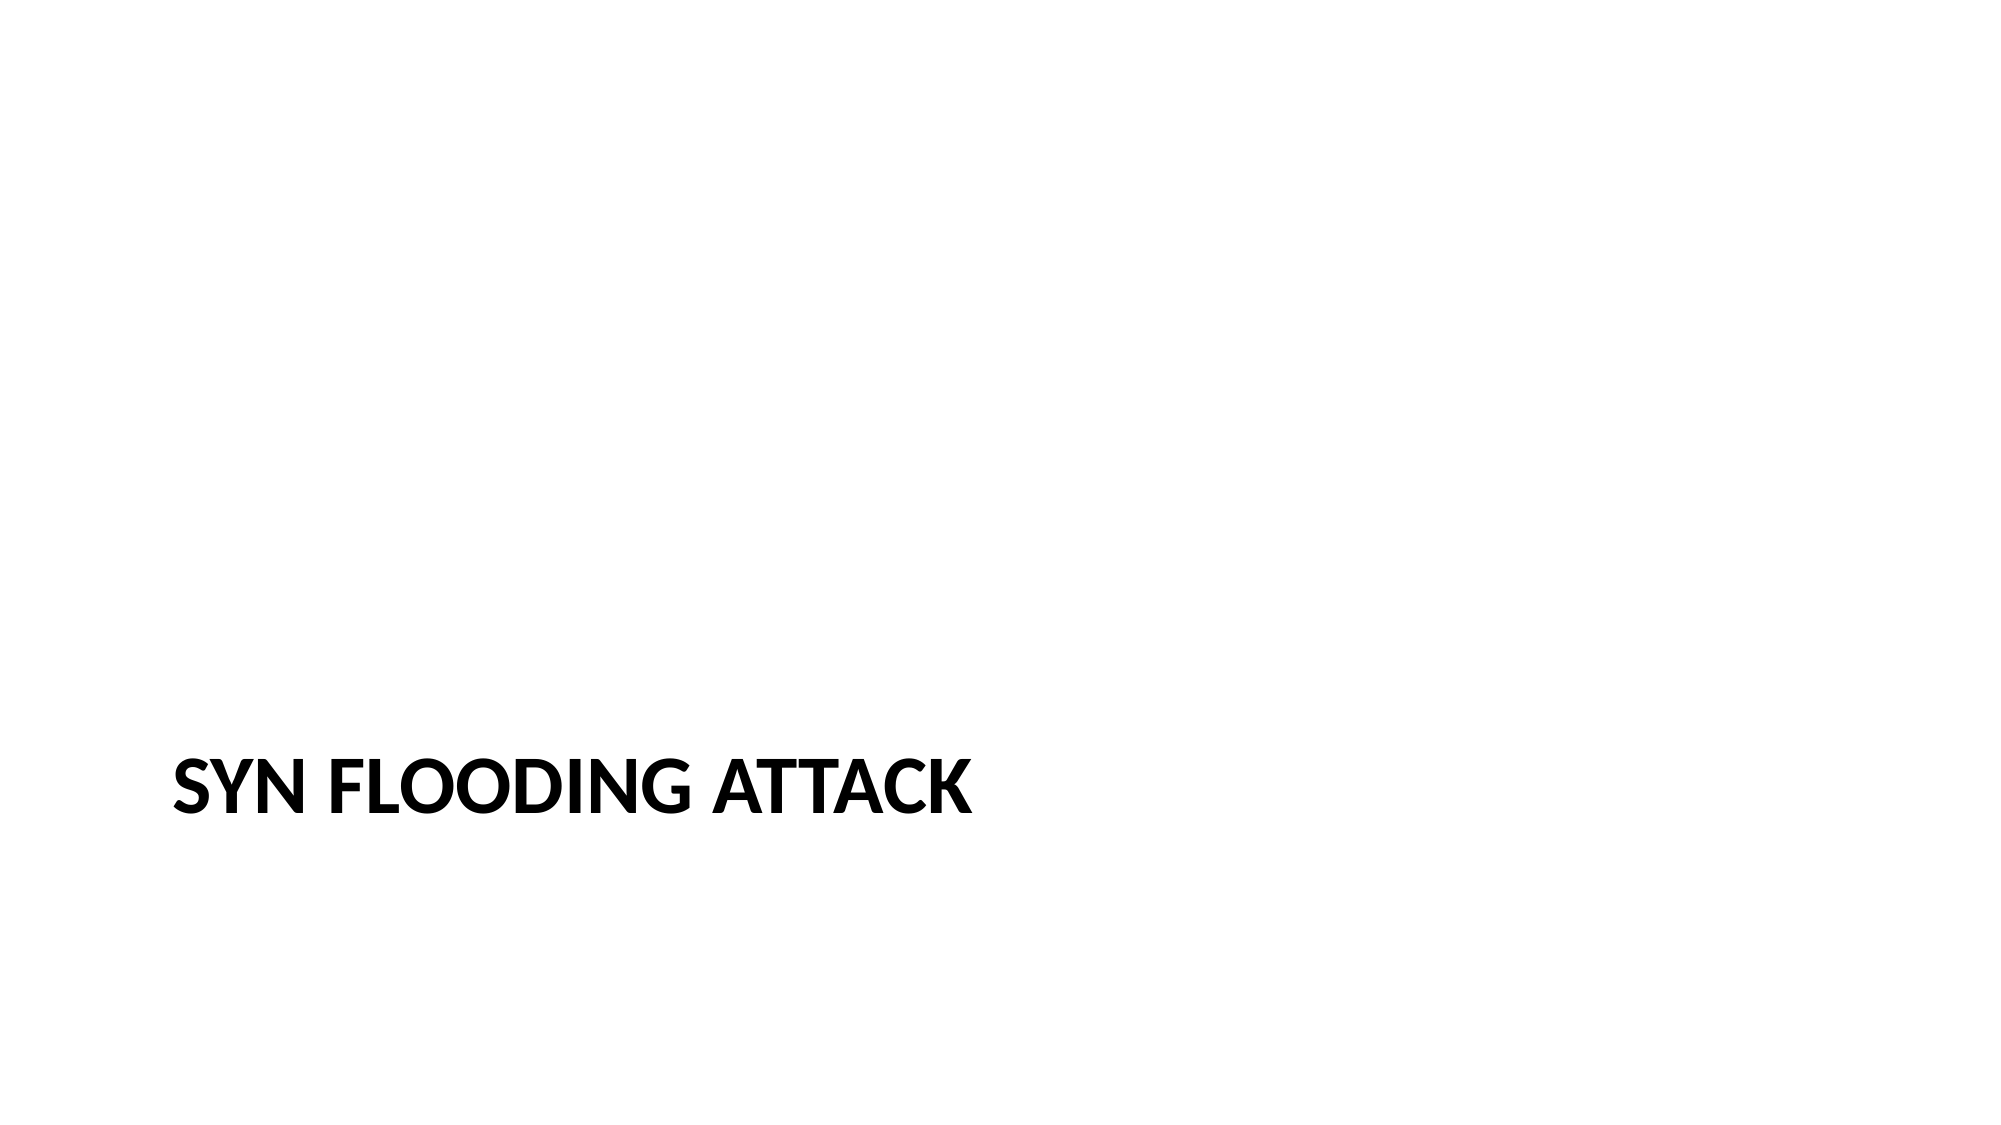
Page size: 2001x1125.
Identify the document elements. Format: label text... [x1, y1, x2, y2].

title syn flooding attack [157, 722, 1858, 947]
